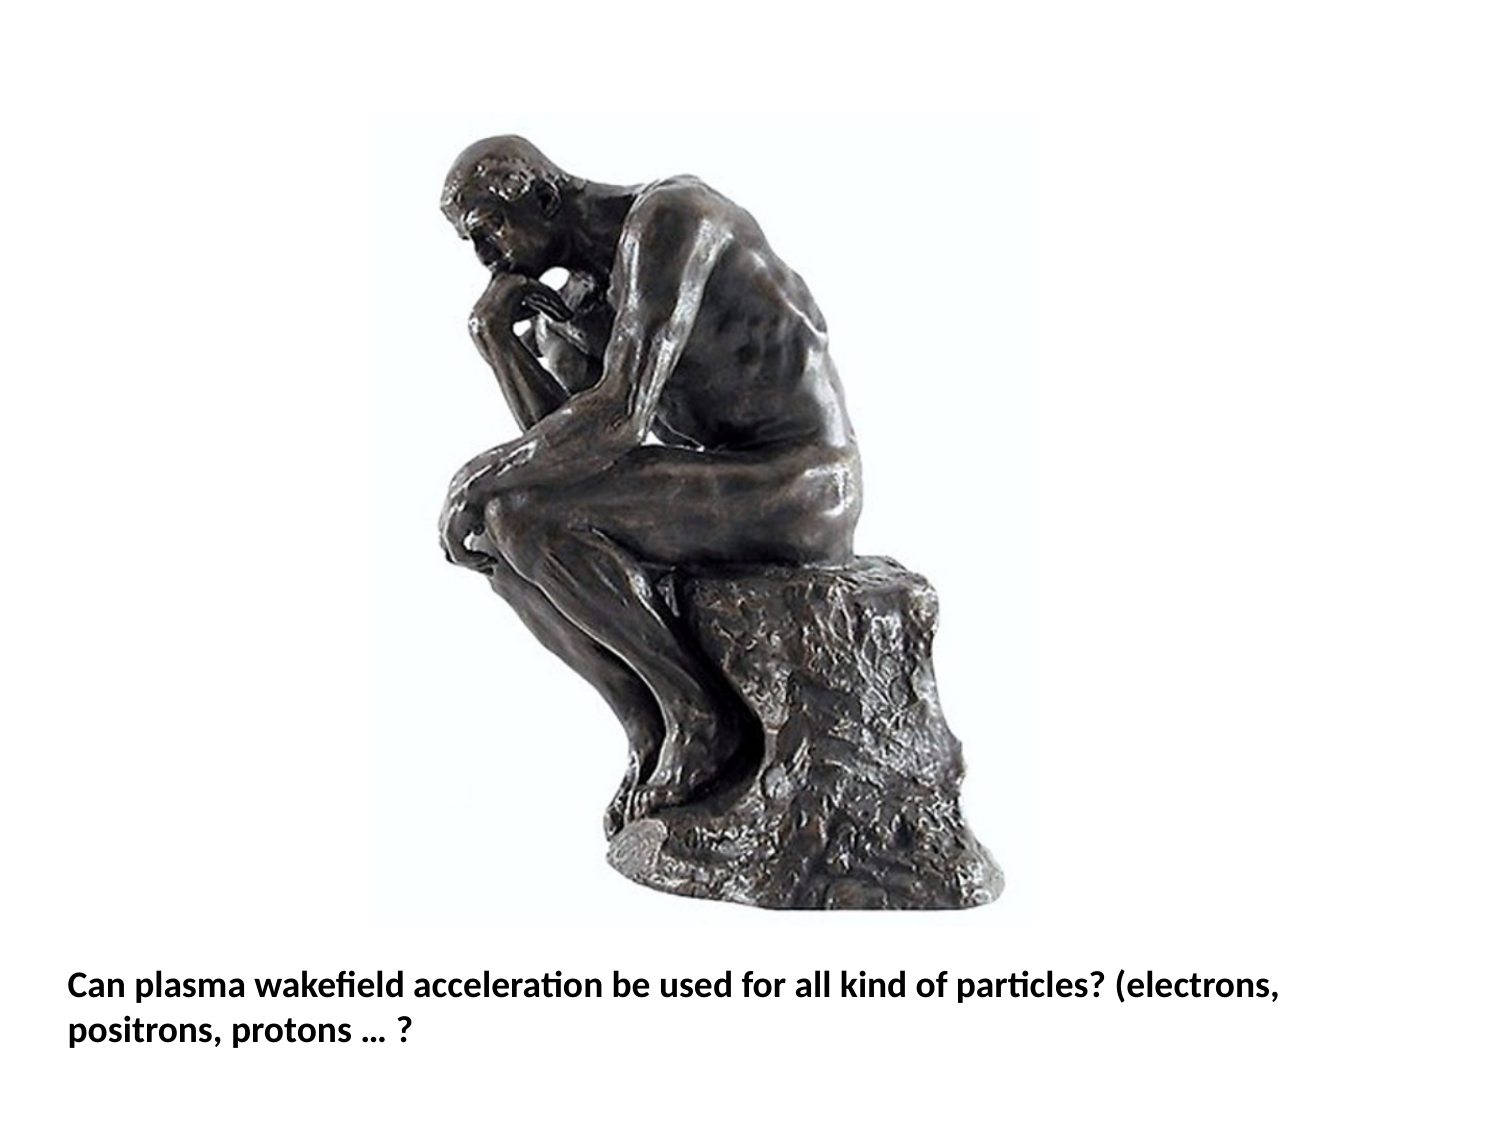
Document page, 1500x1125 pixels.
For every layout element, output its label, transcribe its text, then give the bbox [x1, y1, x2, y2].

text_box Can plasma wakefield acceleration be used for all kind of particles? (electrons, positrons, protons … ? [53, 952, 1329, 1057]
picture [372, 113, 1034, 927]
